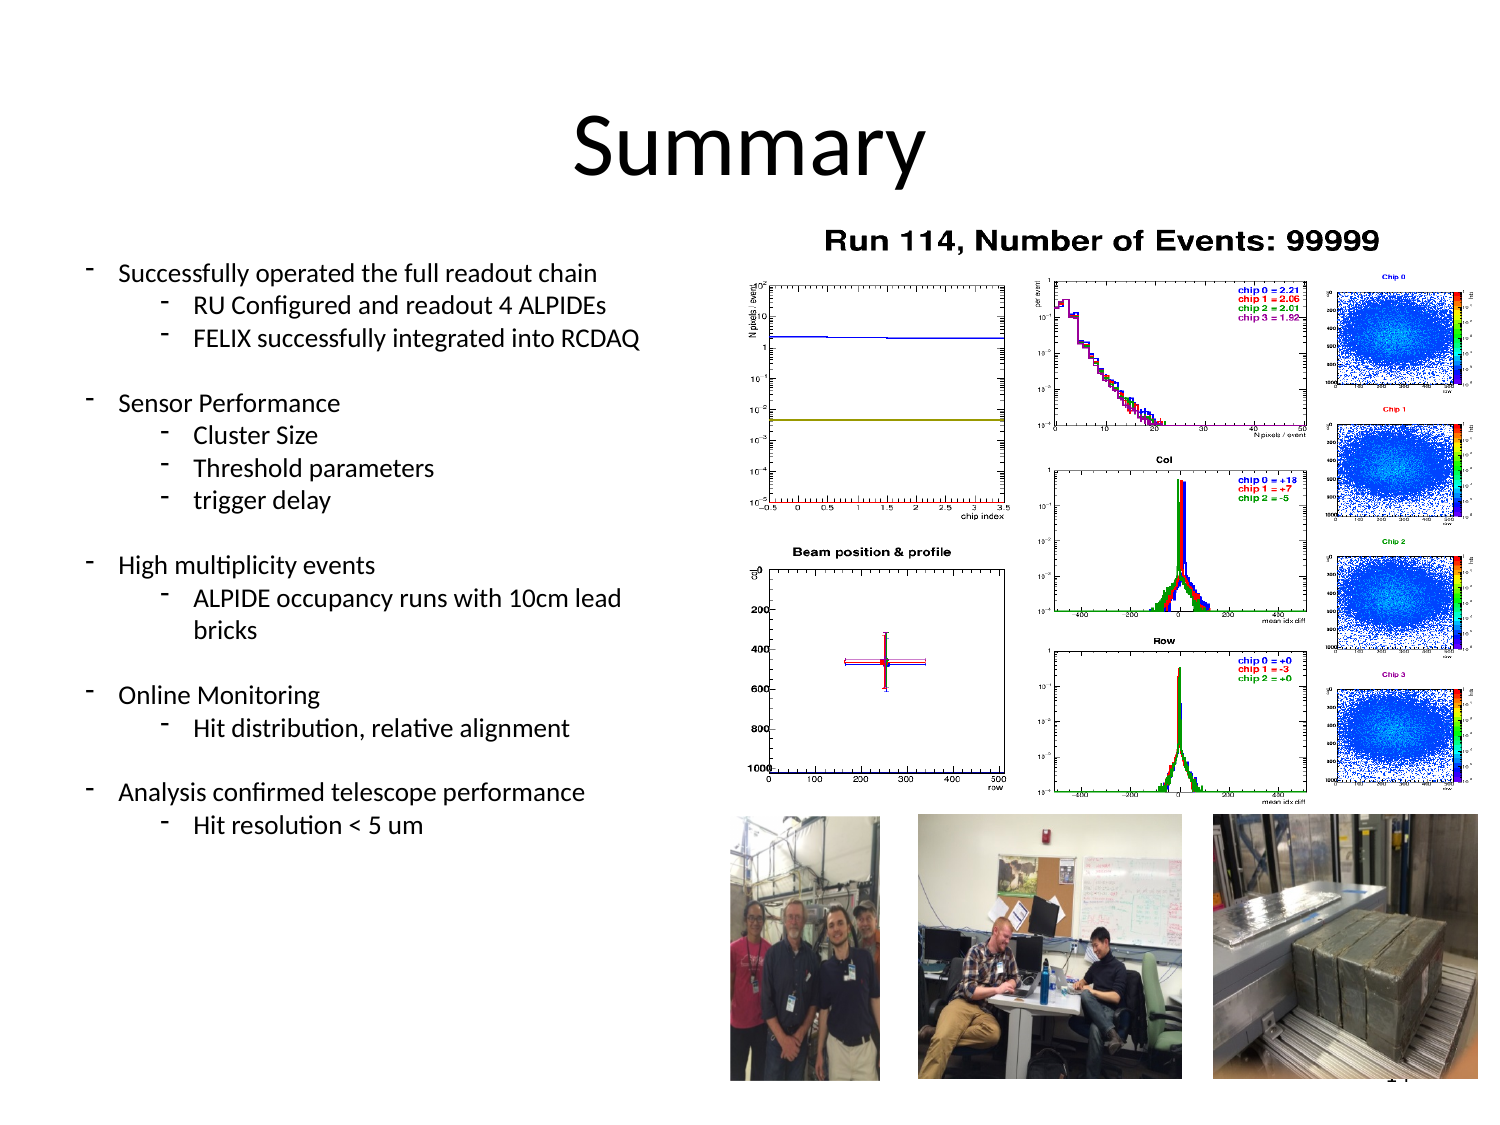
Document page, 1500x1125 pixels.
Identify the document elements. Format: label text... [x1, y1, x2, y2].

slide_number 14 [1074, 1042, 1425, 1103]
picture [672, 212, 1478, 1080]
title Summary [75, 45, 1425, 233]
text_box Successfully operated the full readout chain RU Configured and readout 4 ALPIDEs FELIX successfully integrated into RCDAQ Sensor Performance Cluster Size Threshold parameters trigger delay High multiplicity events ALPIDE occupancy runs with 10cm lead bricks Online Monitoring Hit distribution, relative alignment Analysis confirmed telescope performance Hit resolution < 5 um [75, 249, 700, 846]
